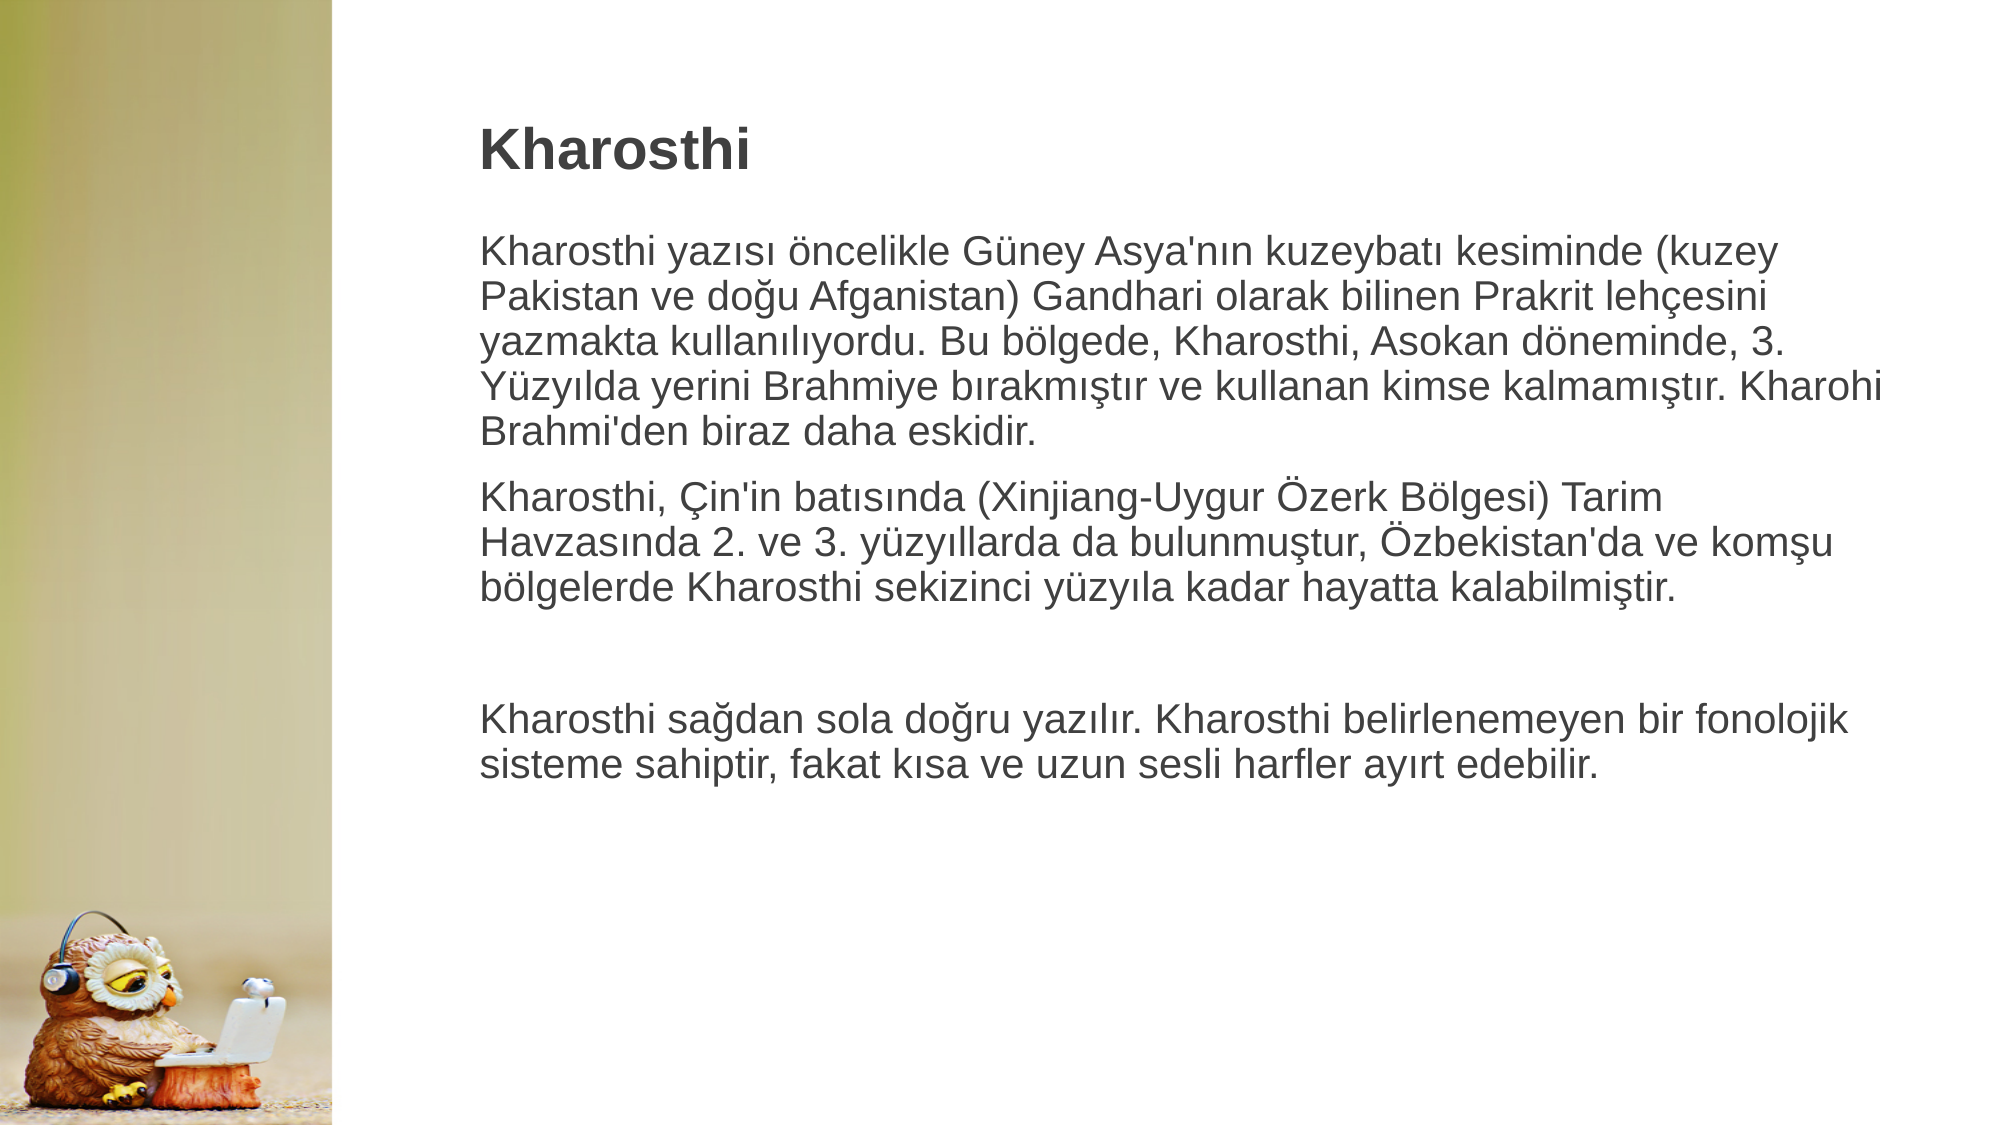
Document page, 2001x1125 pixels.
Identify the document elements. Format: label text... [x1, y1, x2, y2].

title Kharosthi [464, 72, 1100, 208]
picture [0, 0, 2001, 1125]
list Kharosthi yazısı öncelikle Güney Asya'nın kuzeybatı kesiminde (kuzey Pakistan ve doğu Afganistan) Gandhari olarak bilinen Prakrit lehçesini yazmakta kullanılıyordu. Bu bölgede, Kharosthi, Asokan döneminde, 3. Yüzyılda yerini Brahmiye bırakmıştır ve kullanan kimse kalmamıştır. Kharohi Brahmi'den biraz daha eskidir. Kharosthi, Çin'in batısında (Xinjiang-Uygur Özerk Bölgesi) Tarim Havzasında 2. ve 3. yüzyıllarda da bulunmuştur, Özbekistan'da ve komşu bölgelerde Kharosthi sekizinci yüzyıla kadar hayatta kalabilmiştir. Kharosthi sağdan sola doğru yazılır. Kharosthi belirlenemeyen bir fonolojik sisteme sahiptir, fakat kısa ve uzun sesli harfler ayırt edebilir. [464, 208, 1900, 875]
